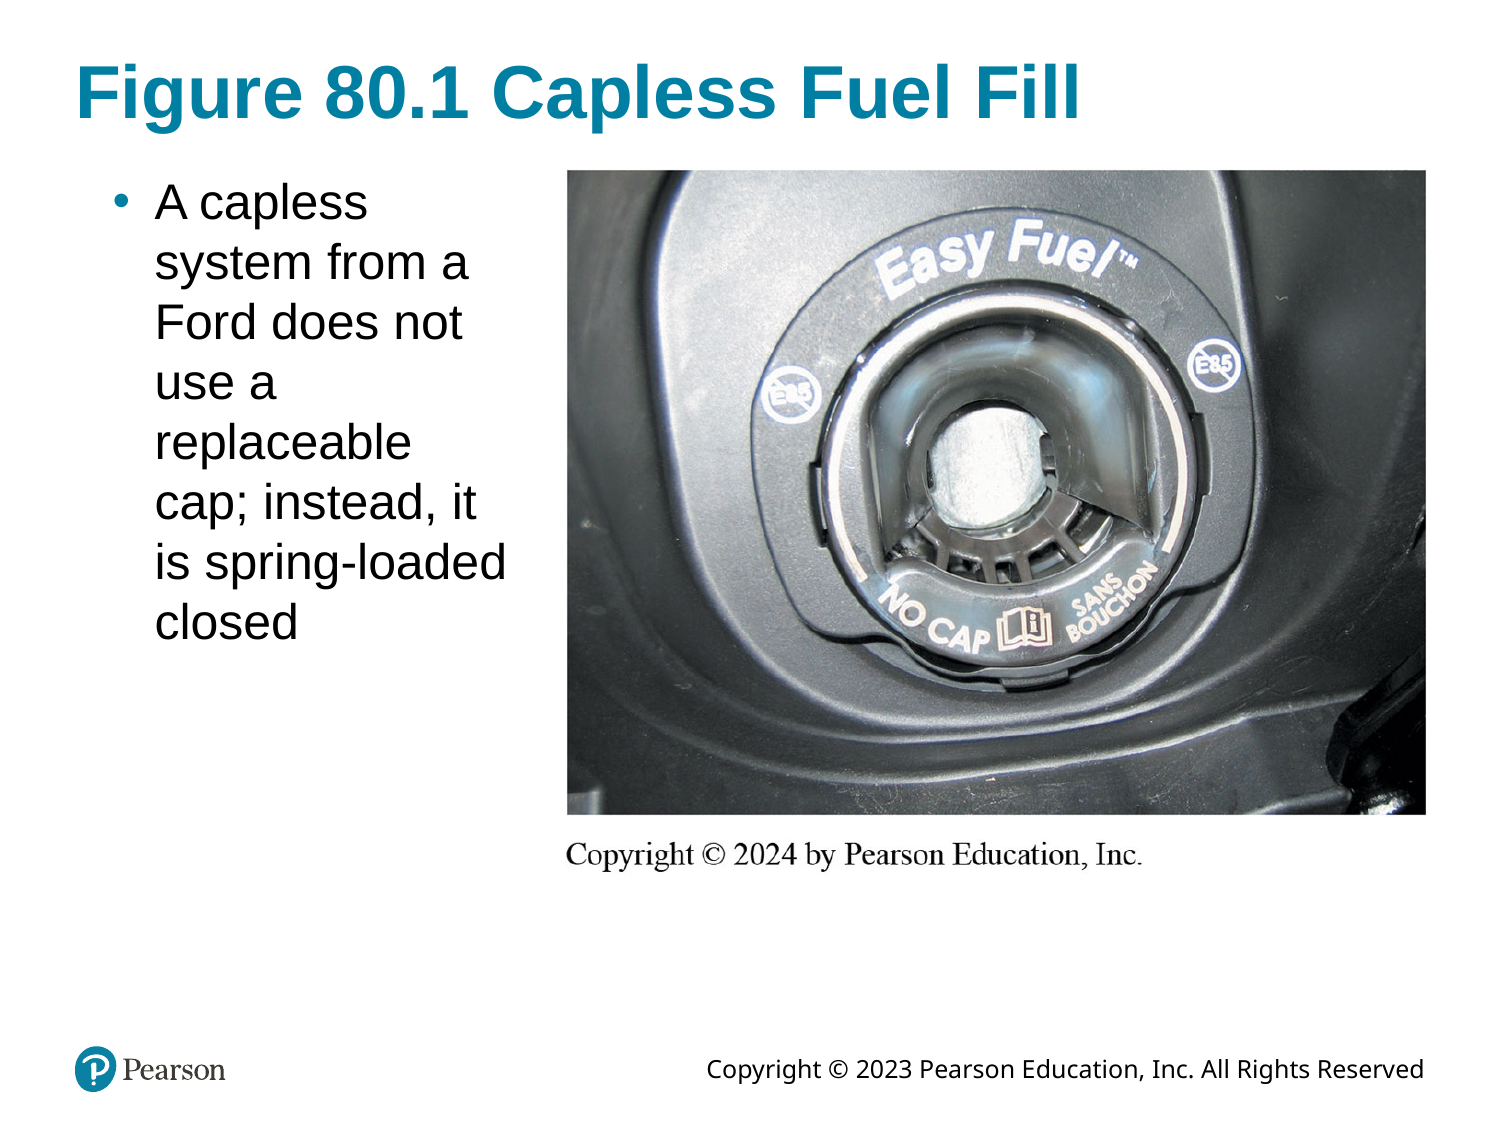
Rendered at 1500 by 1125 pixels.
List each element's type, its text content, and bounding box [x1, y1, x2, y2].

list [565, 168, 1427, 876]
list A capless system from a Ford does not use a replaceable cap; instead, it is spring-loaded closed [112, 162, 513, 663]
title Figure 80.1 Capless Fuel Fill [75, 36, 1425, 143]
